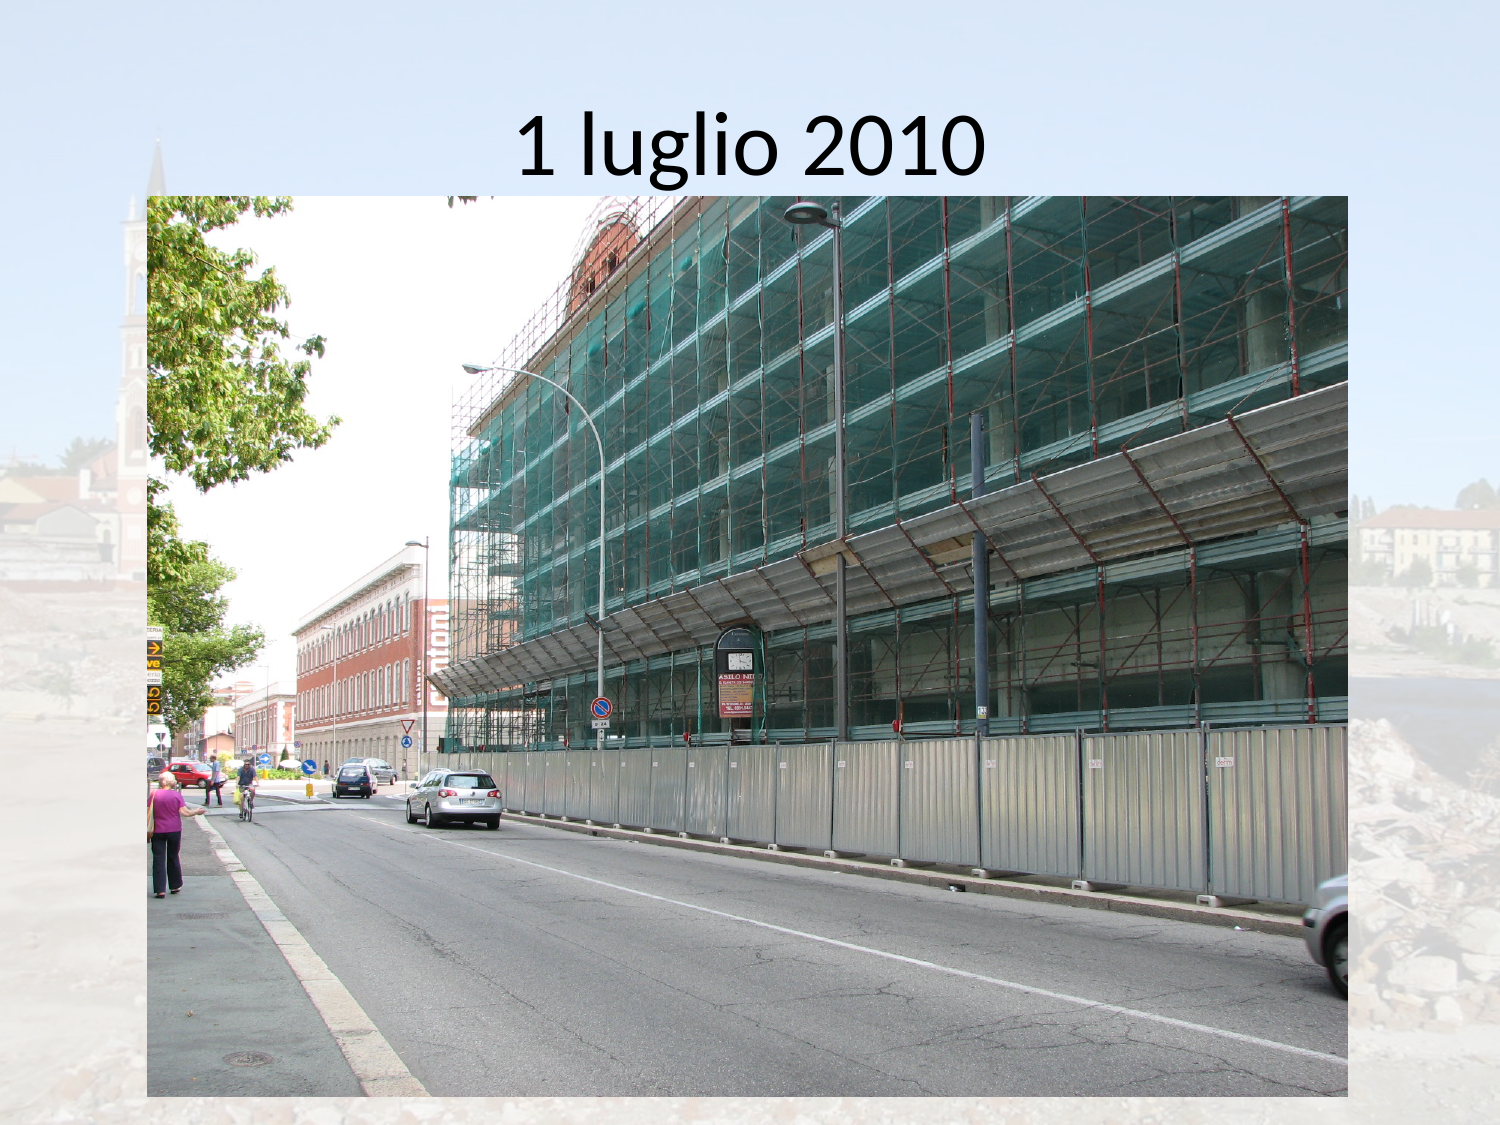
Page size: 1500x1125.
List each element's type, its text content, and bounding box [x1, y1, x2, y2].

title 1 luglio 2010 [75, 45, 1425, 233]
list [147, 195, 1348, 1097]
